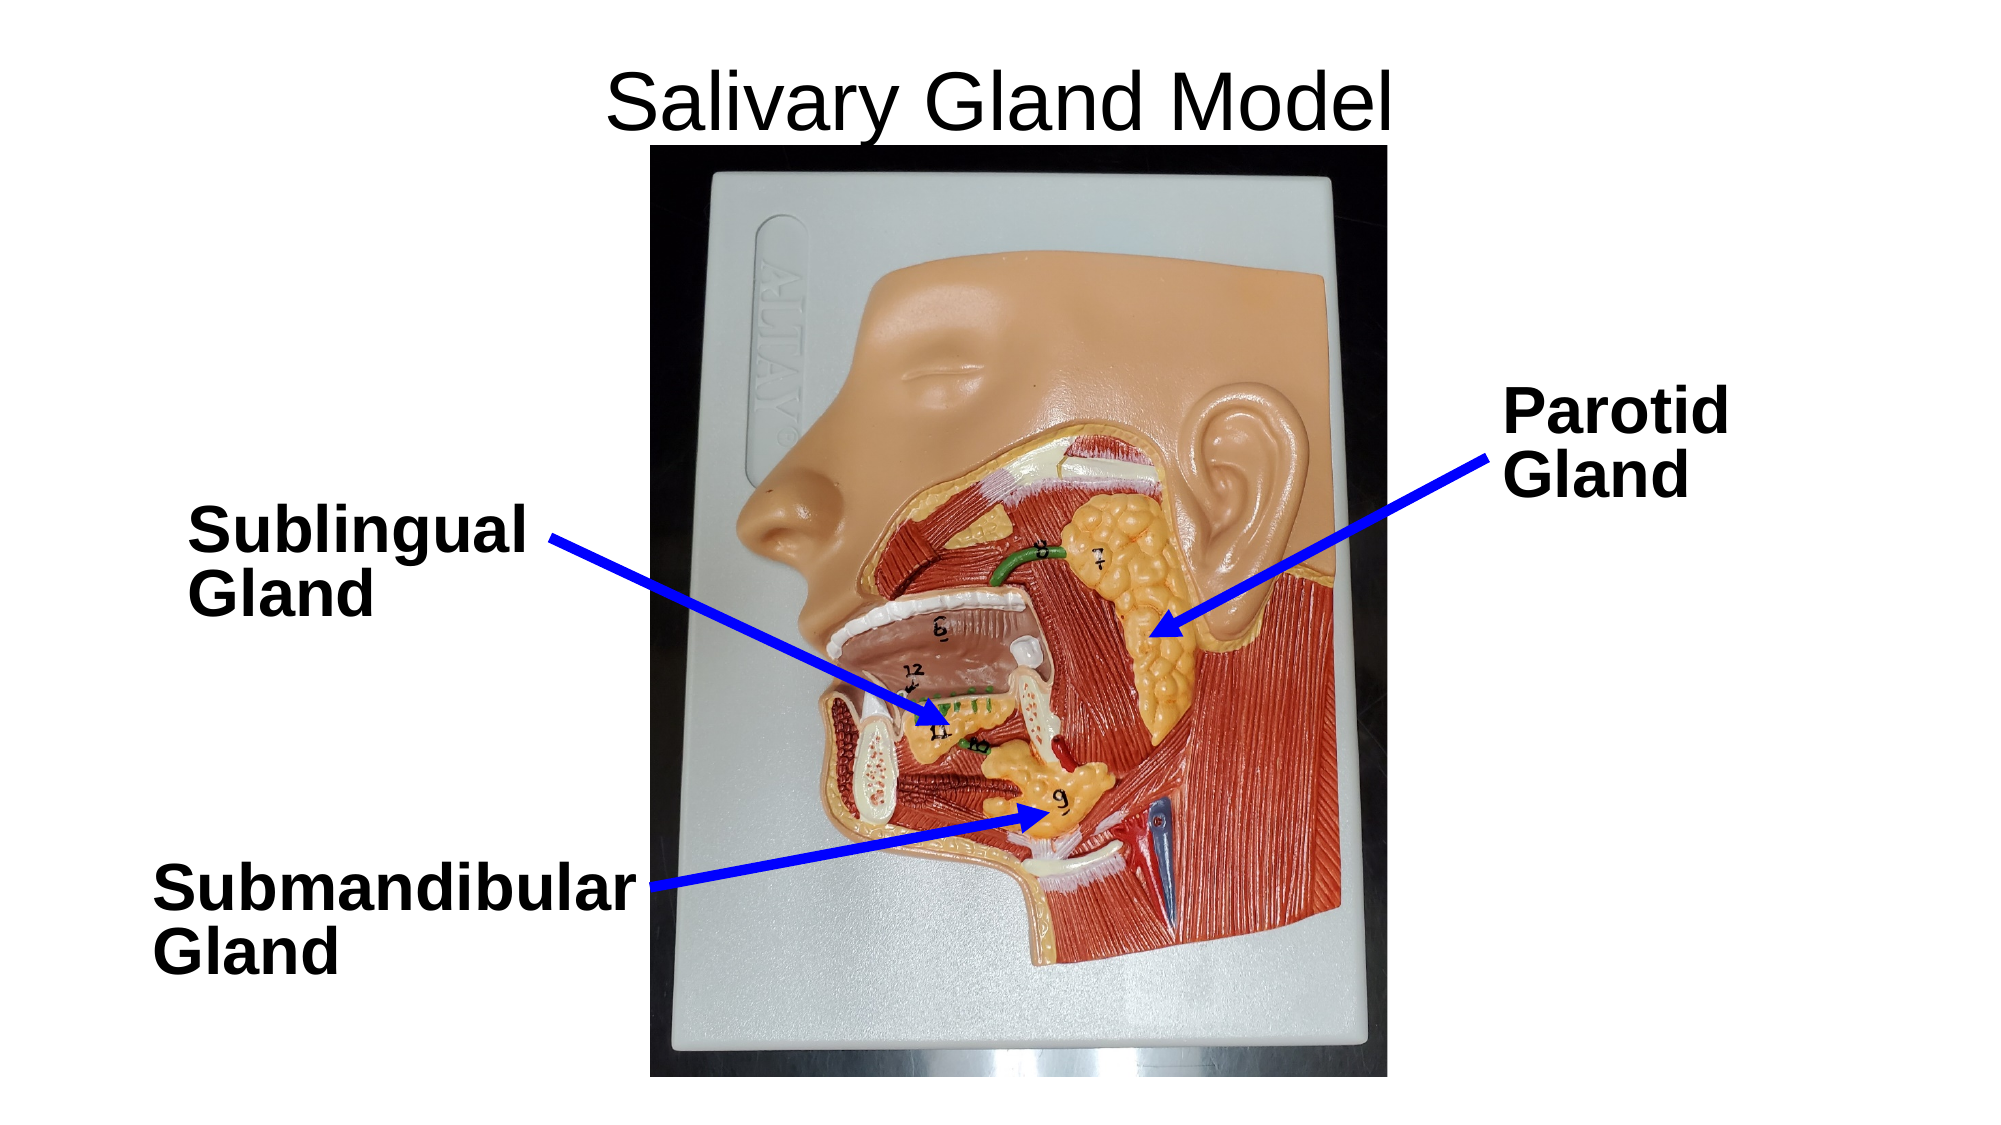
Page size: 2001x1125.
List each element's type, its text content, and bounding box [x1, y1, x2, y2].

text_box Sublingual Gland [173, 493, 568, 637]
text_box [1148, 457, 1488, 638]
text_box Parotid Gland [1487, 374, 1788, 518]
text_box Submandibular Gland [137, 851, 644, 995]
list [649, 144, 1388, 1078]
title Salivary Gland Model [99, 44, 1901, 151]
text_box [549, 537, 951, 726]
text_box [649, 812, 1051, 888]
